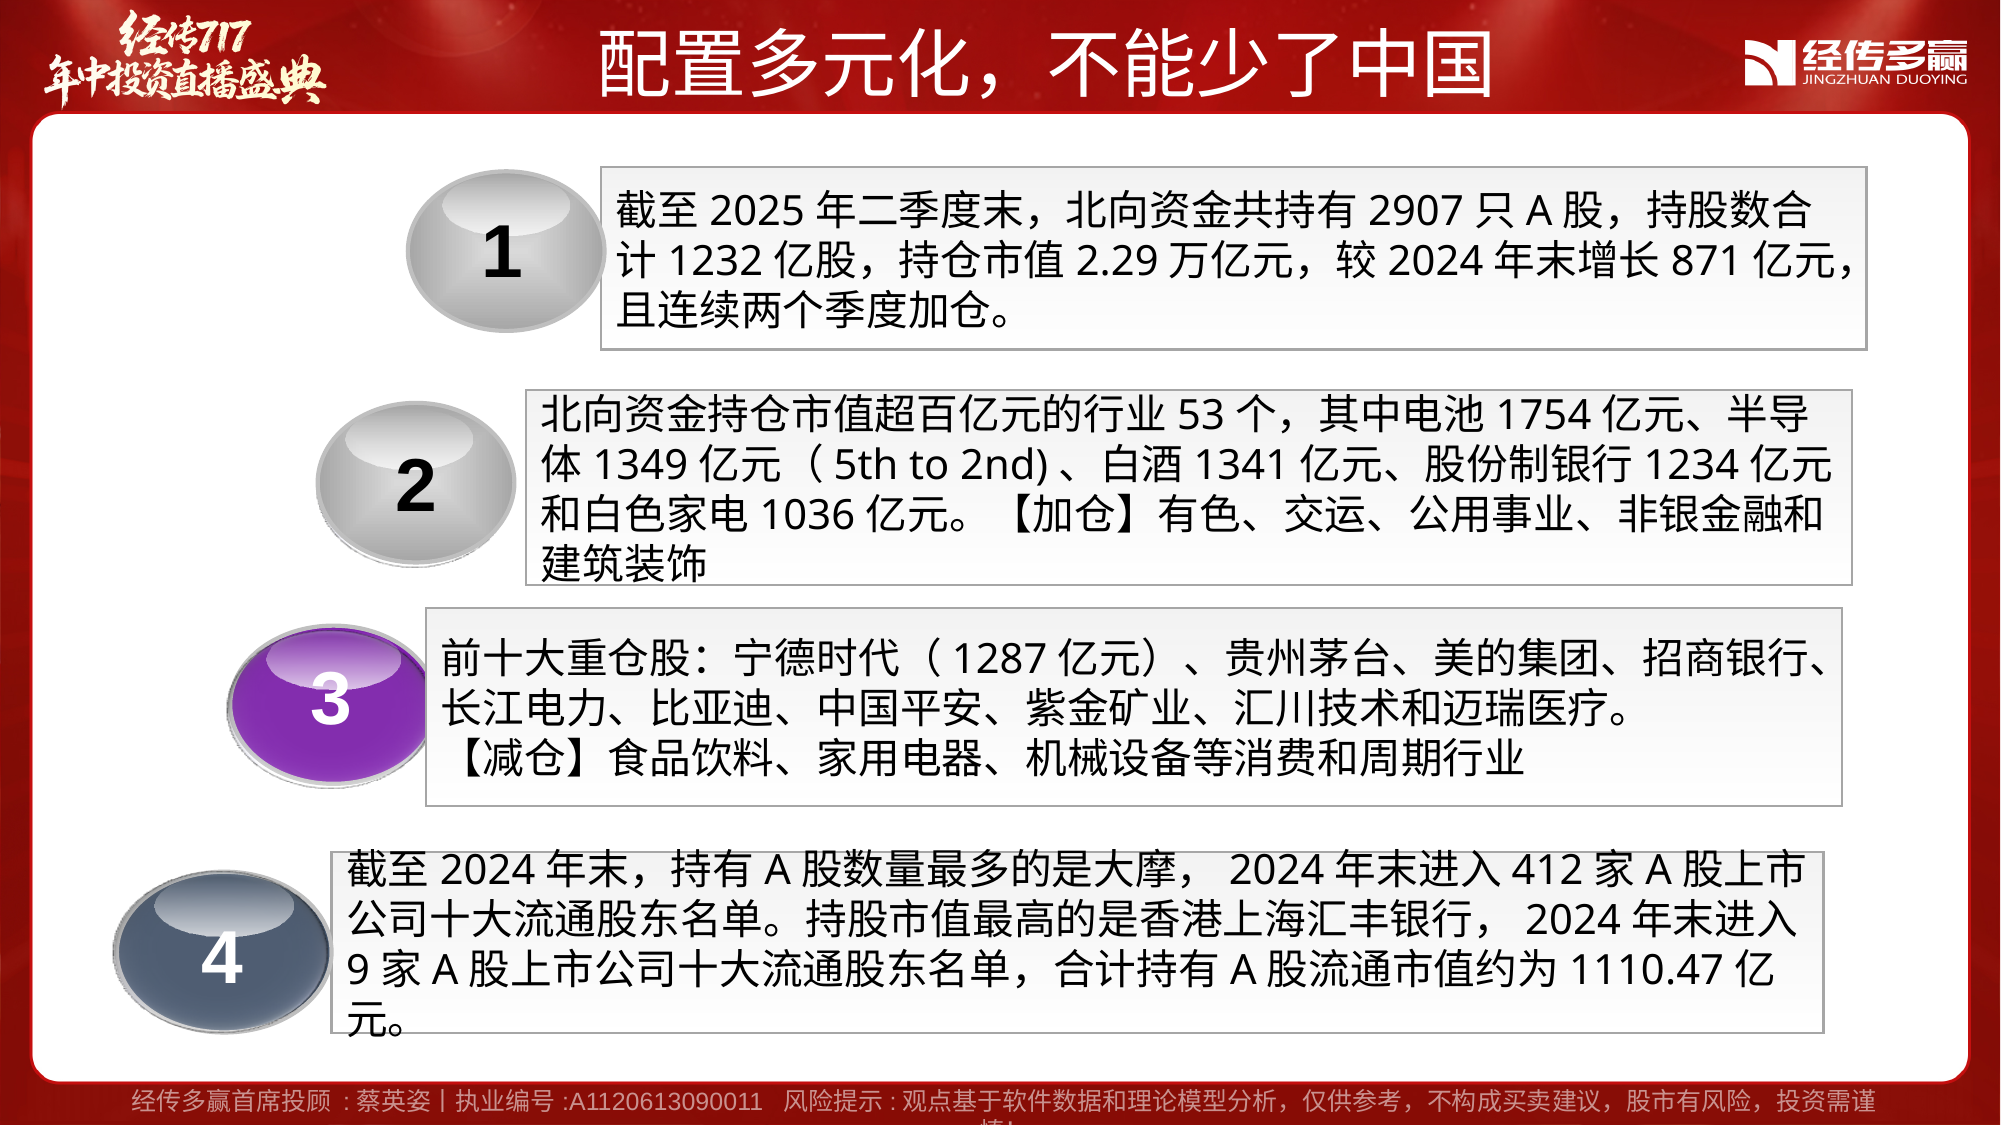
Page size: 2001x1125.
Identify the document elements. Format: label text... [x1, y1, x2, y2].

picture [0, 0, 2001, 1125]
text_box 配置多元化，不能少了中国 [554, 8, 1538, 119]
text_box [96, 132, 1260, 338]
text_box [109, 140, 1868, 1036]
text_box 经传多赢首席投顾 :蔡英姿丨执业编号:A1120613090011 风险提示:观点基于软件数据和理论模型分析，仅供参考，不构成买卖建议，股市有风险，投资需谨慎！ [109, 1077, 1900, 1125]
